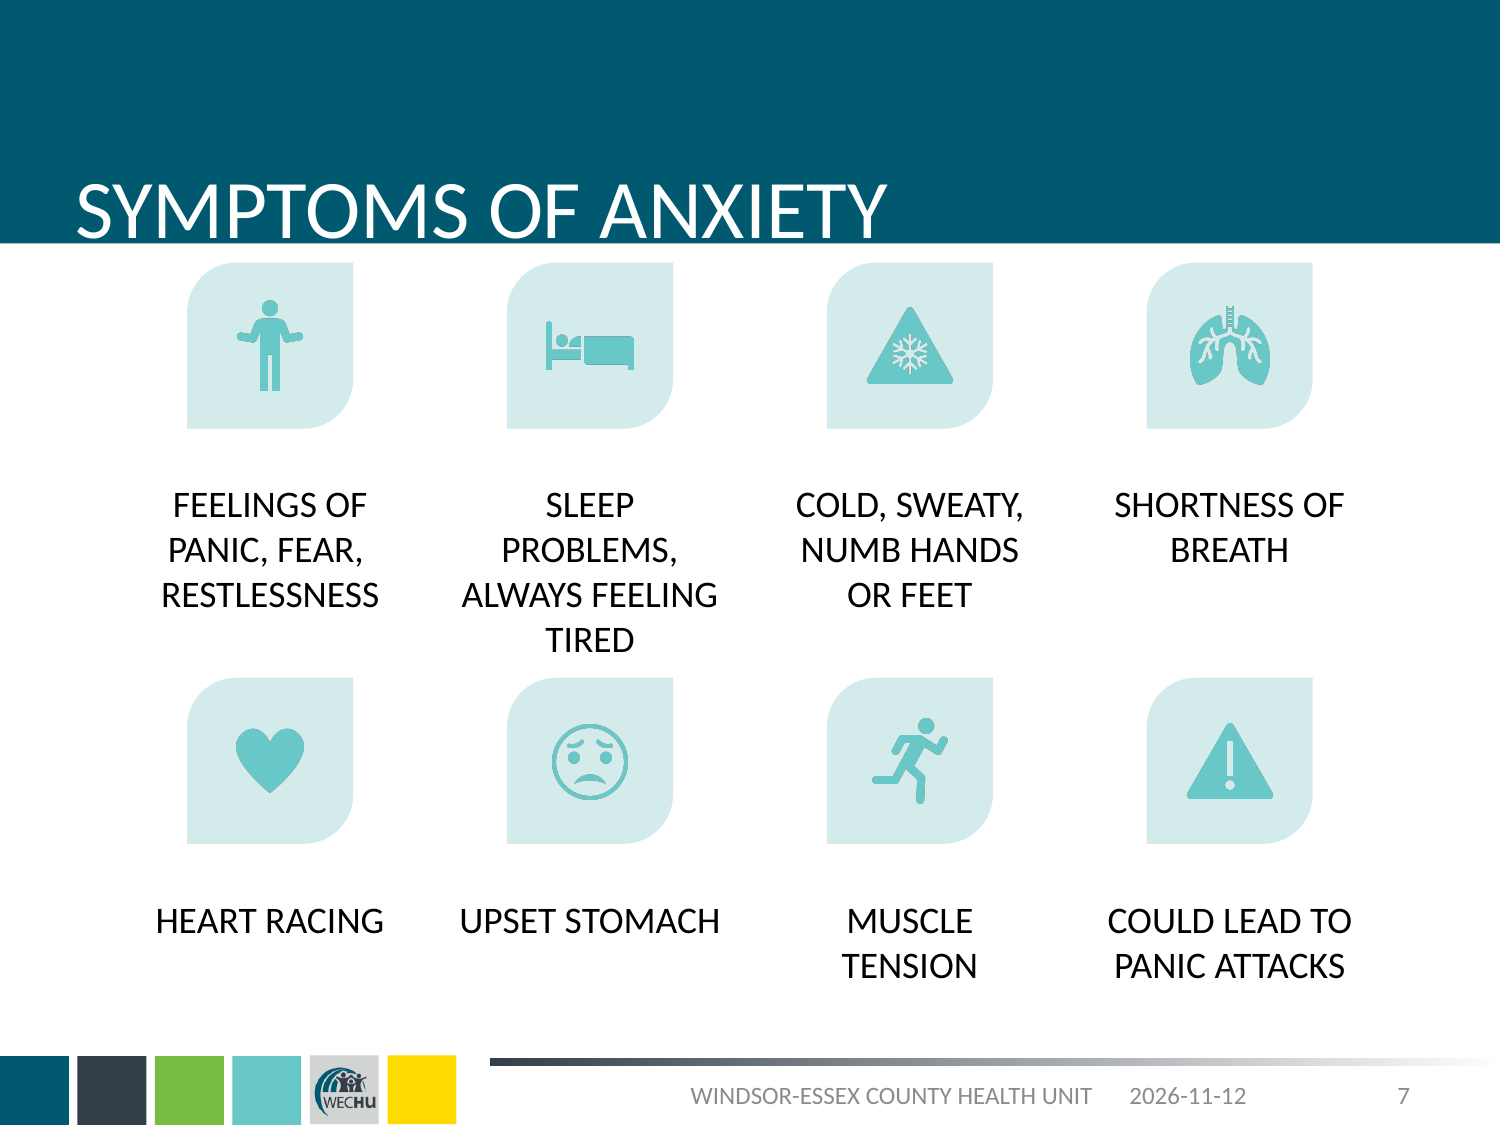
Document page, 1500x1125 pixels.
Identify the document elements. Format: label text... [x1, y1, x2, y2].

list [74, 262, 1426, 1026]
footer WINDSOR-ESSEX COUNTY HEALTH UNIT [490, 1064, 1293, 1125]
slide_number 7 [1293, 1064, 1425, 1125]
title SYMPTOMS OF ANXIETY [75, 45, 1425, 256]
picture [312, 1059, 377, 1124]
